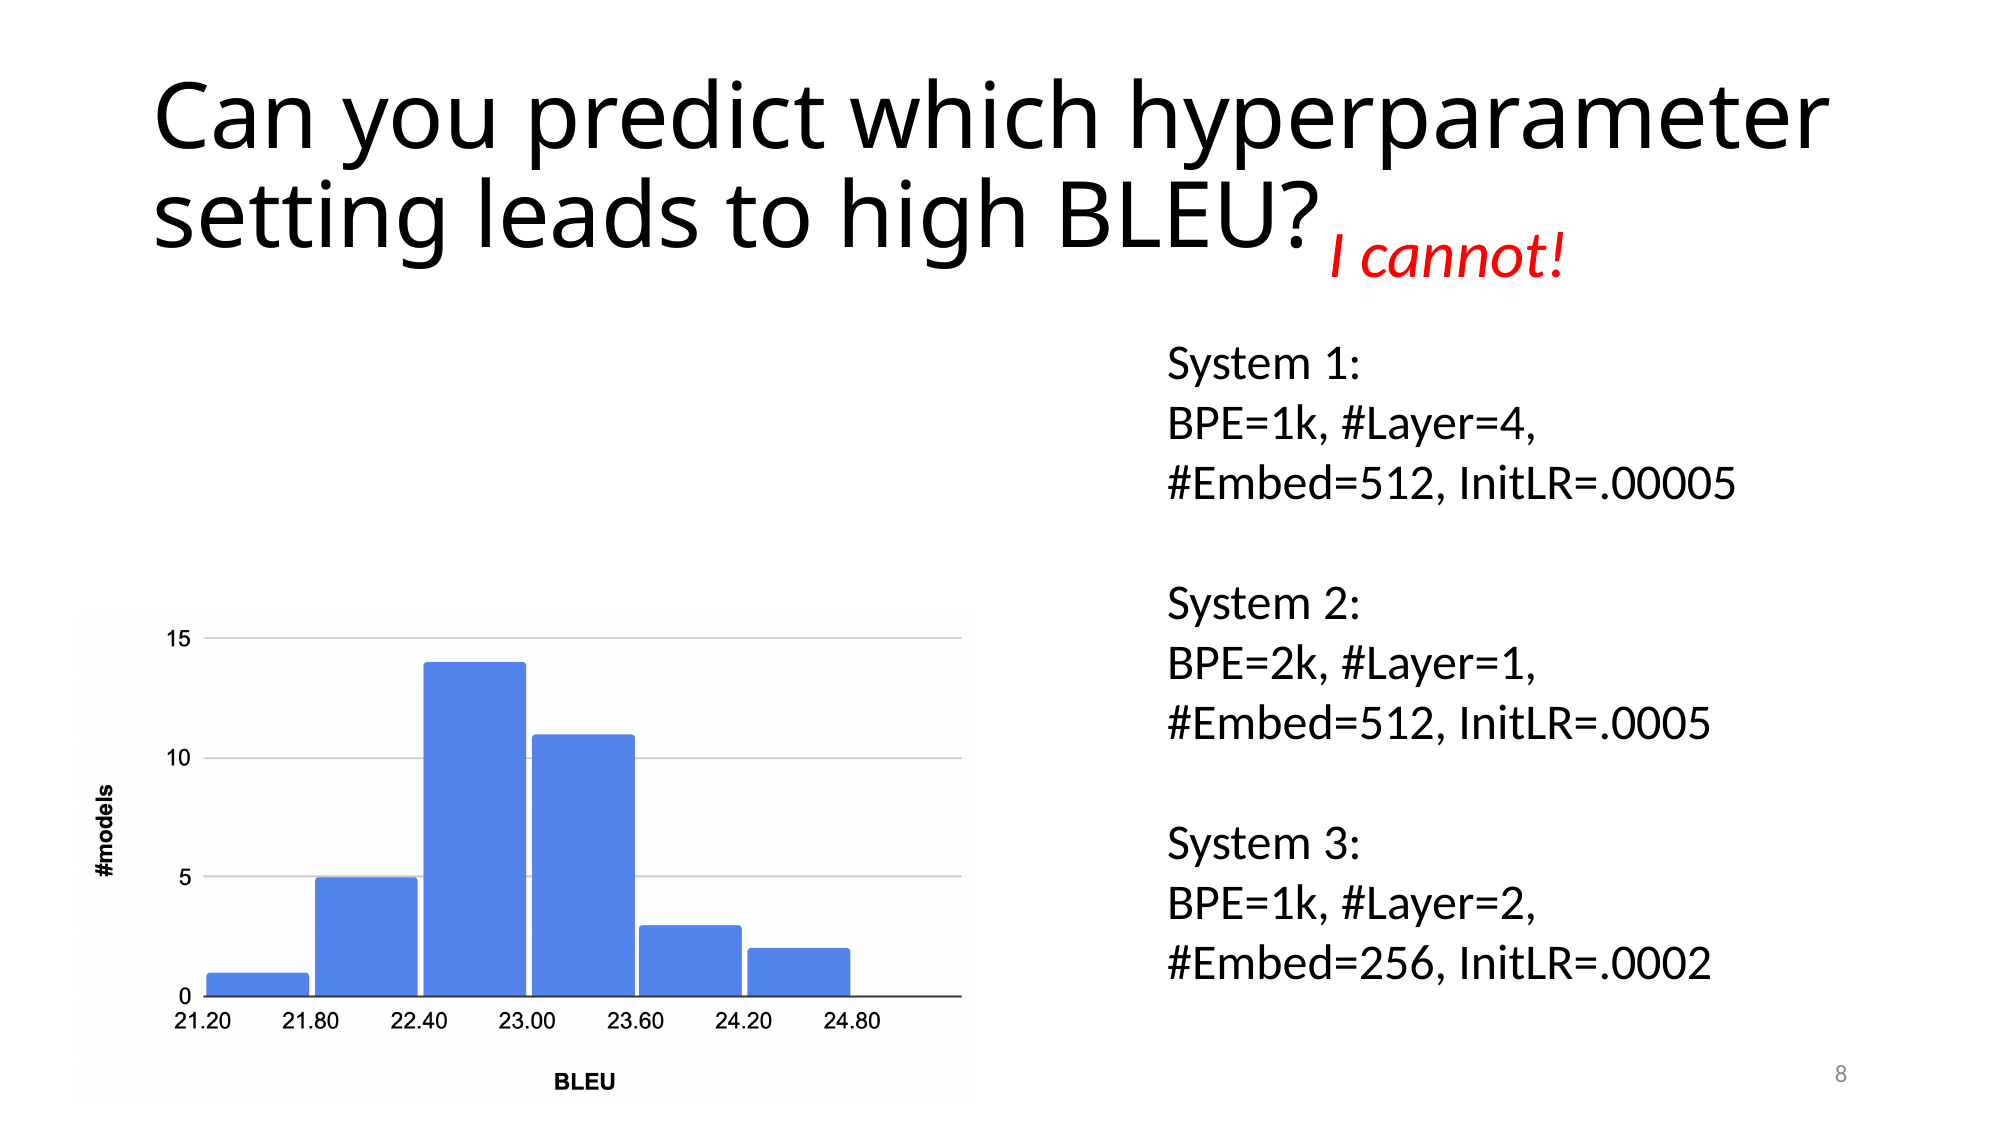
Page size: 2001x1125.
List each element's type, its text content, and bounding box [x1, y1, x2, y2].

slide_number 7 [1797, 1042, 1863, 1103]
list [77, 608, 975, 1103]
title Can you predict which hyperparameter setting leads to high BLEU? [137, 59, 1863, 278]
text_box I cannot! [1313, 203, 1584, 299]
text_box System 1: BPE=1k, #Layer=4, #Embed=512, InitLR=.00005 System 2: BPE=2k, #Layer=1, #Embed=512, InitLR=.0005 System 3: BPE=1k, #Layer=2, #Embed=256, InitLR=.0002 [1152, 322, 1797, 1117]
